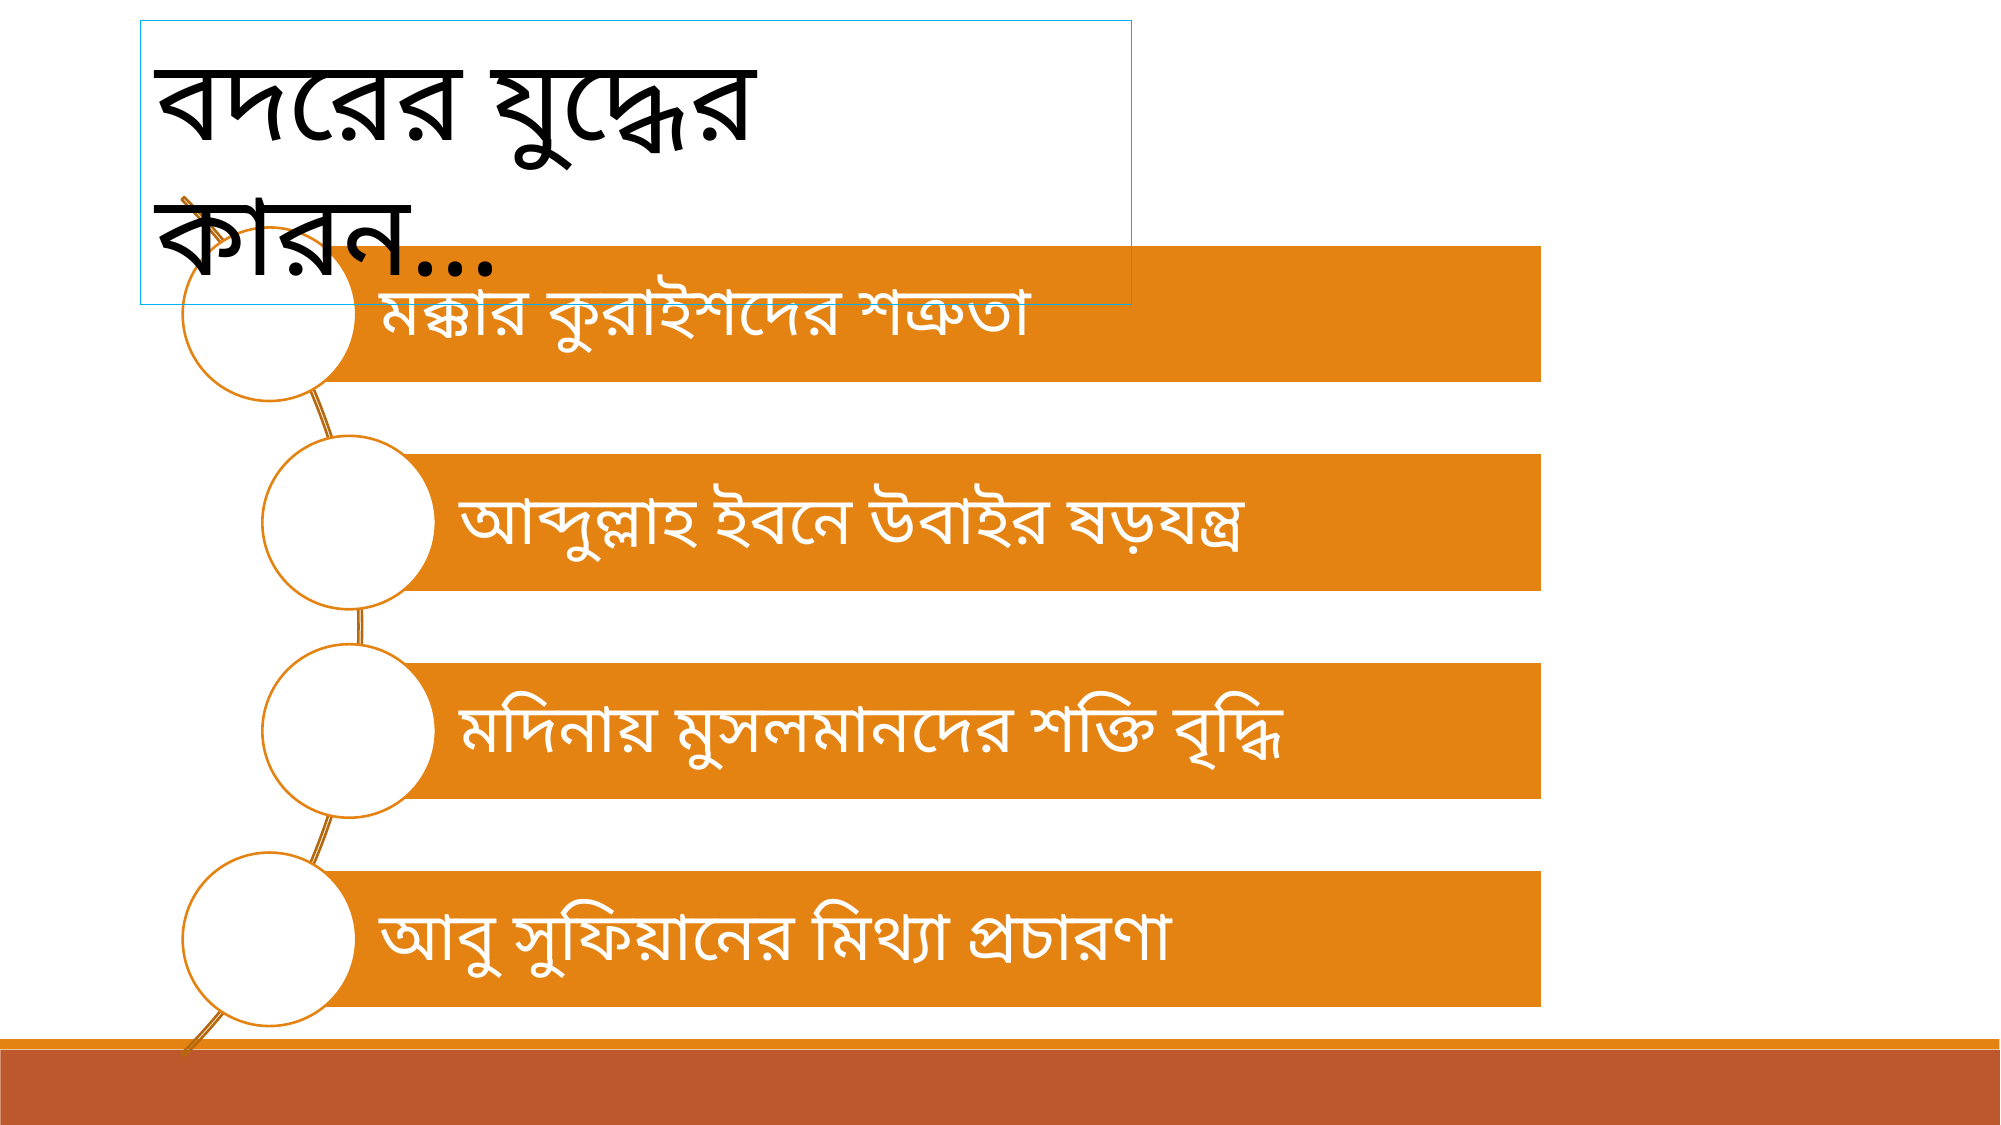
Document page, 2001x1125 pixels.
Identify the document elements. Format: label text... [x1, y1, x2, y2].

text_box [167, 174, 1556, 1079]
text_box বদরের যুদ্ধের কারন... [140, 20, 1132, 305]
